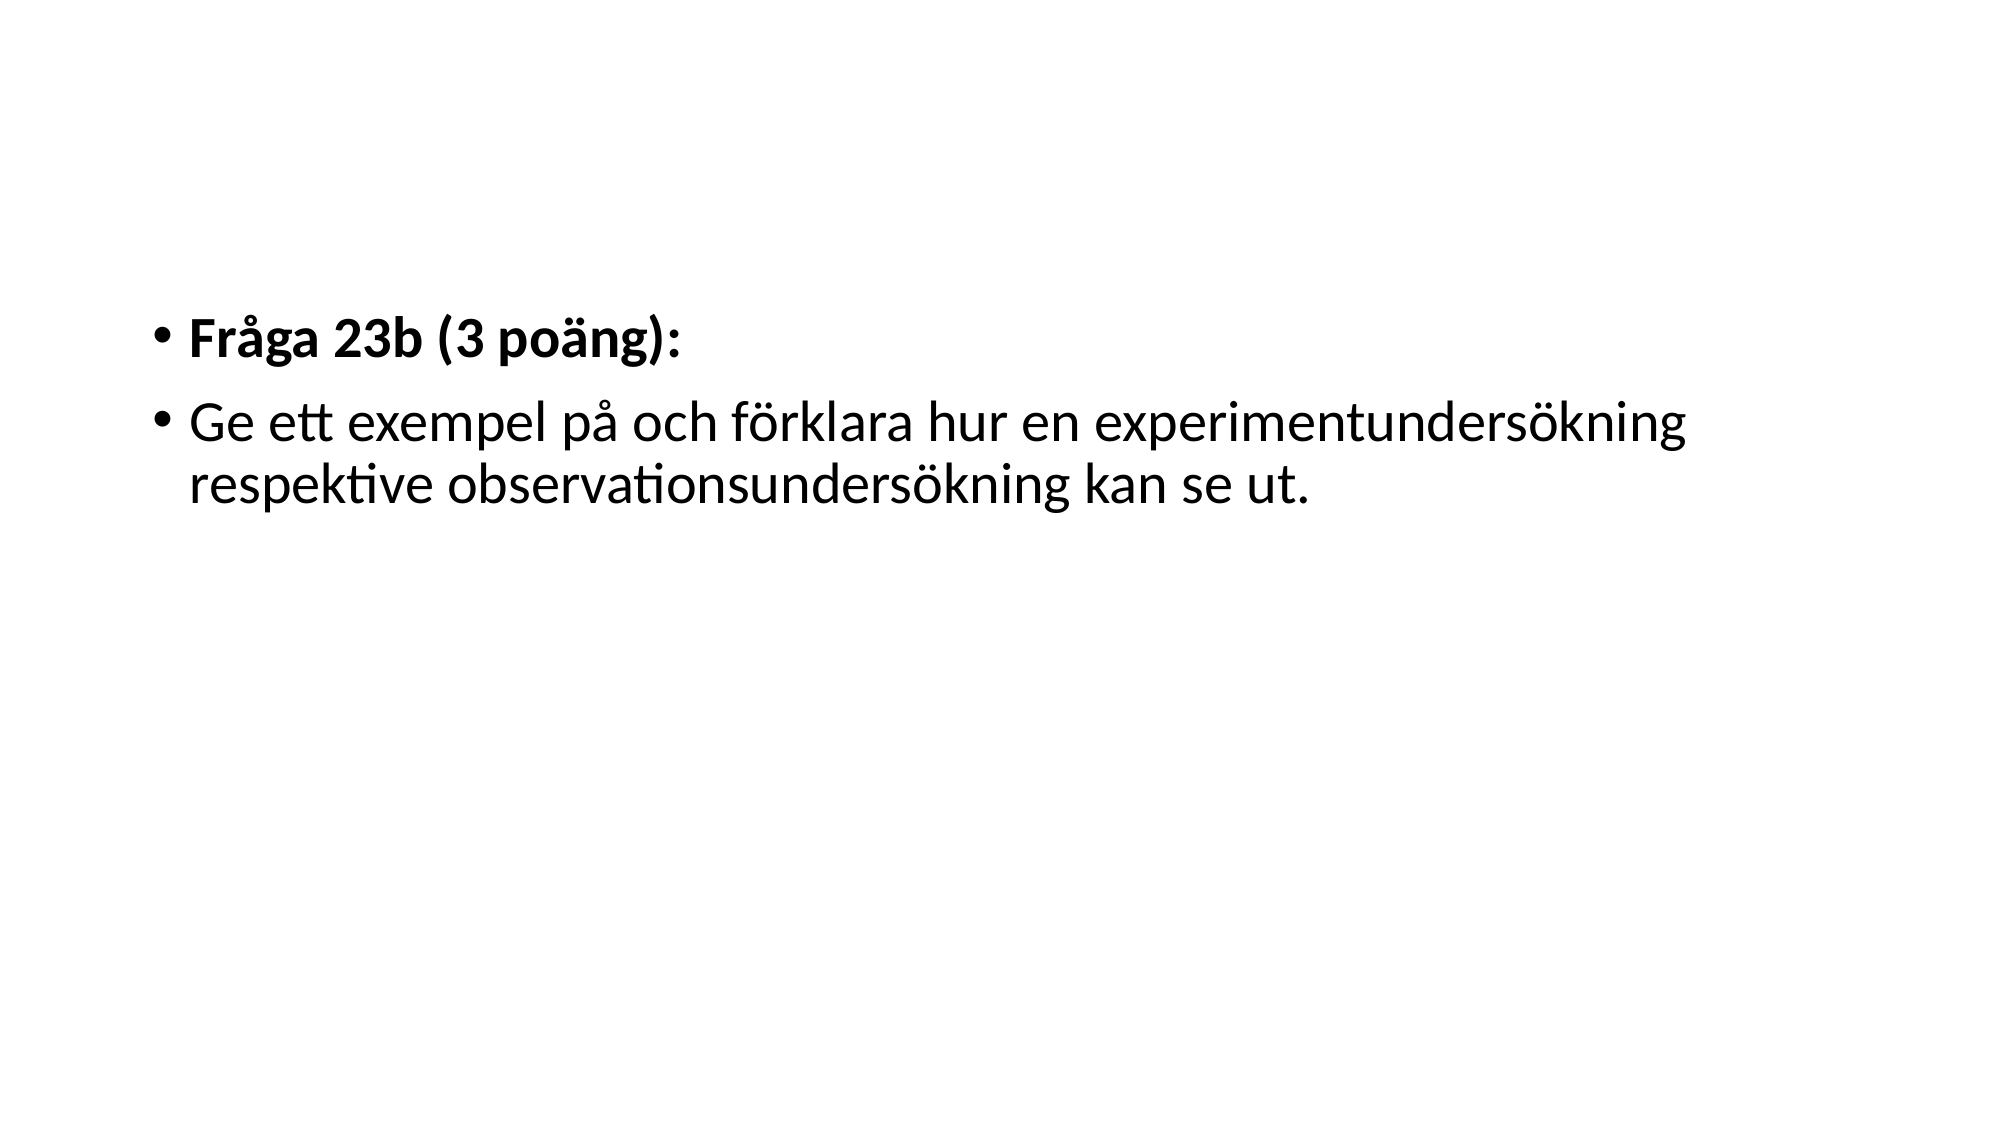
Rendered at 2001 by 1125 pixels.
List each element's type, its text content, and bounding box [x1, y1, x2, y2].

list Fråga 23b (3 poäng): Ge ett exempel på och förklara hur en experimentundersökning respektive observationsundersökning kan se ut. [137, 299, 1863, 1014]
